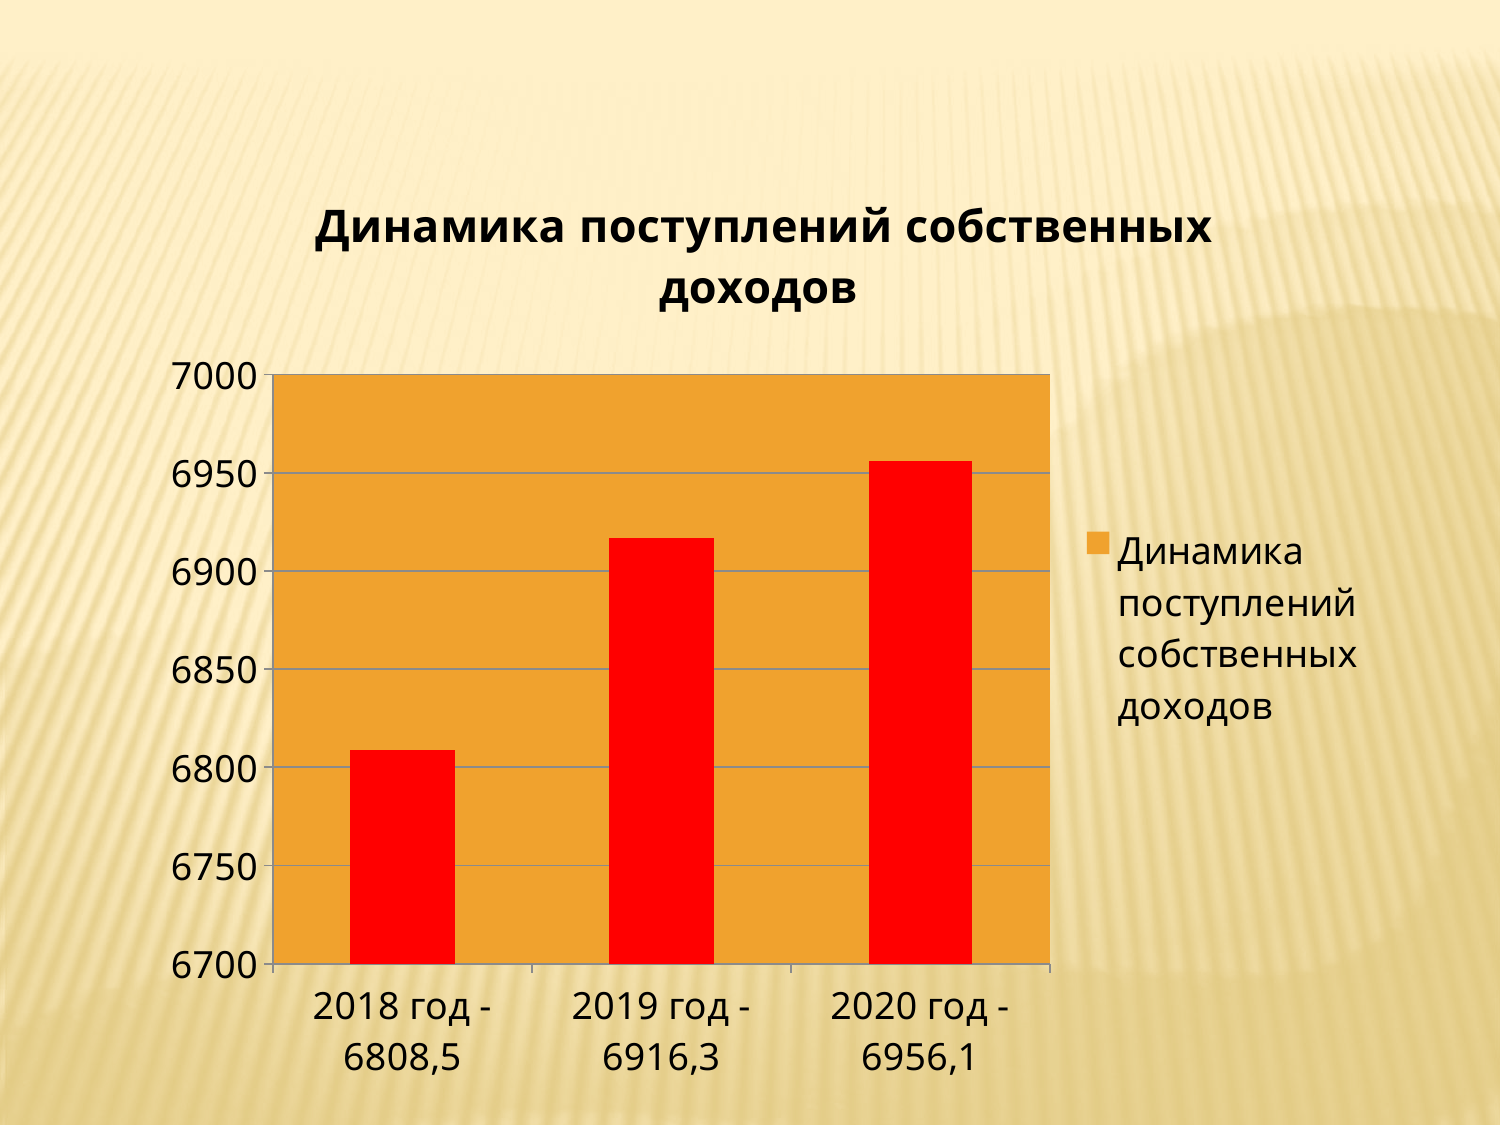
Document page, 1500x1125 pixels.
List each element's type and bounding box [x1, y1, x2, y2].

chart [145, 153, 1384, 1101]
